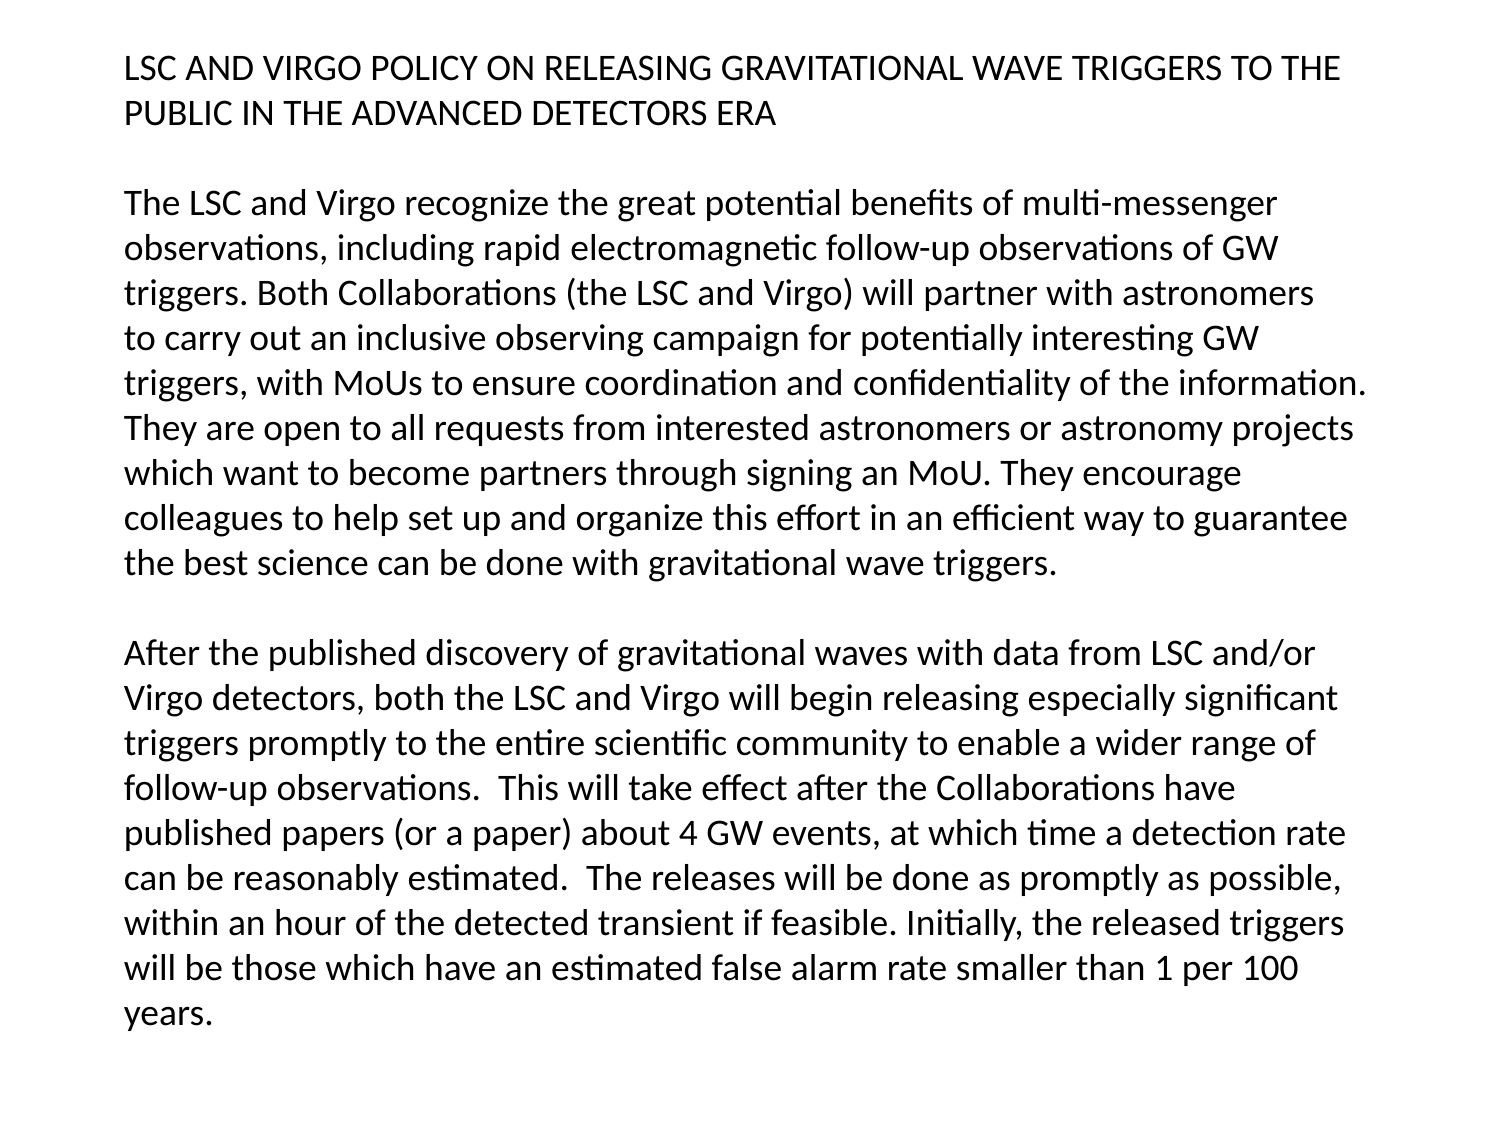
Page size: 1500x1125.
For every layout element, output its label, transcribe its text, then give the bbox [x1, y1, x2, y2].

text_box LSC AND VIRGO POLICY ON RELEASING GRAVITATIONAL WAVE TRIGGERS TO THE PUBLIC IN THE ADVANCED DETECTORS ERA The LSC and Virgo recognize the great potential benefits of multi-messenger observations, including rapid electromagnetic follow-up observations of GW triggers. Both Collaborations (the LSC and Virgo) will partner with astronomers to carry out an inclusive observing campaign for potentially interesting GW triggers, with MoUs to ensure coordination and confidentiality of the information. They are open to all requests from interested astronomers or astronomy projects which want to become partners through signing an MoU. They encourage colleagues to help set up and organize this effort in an efficient way to guarantee the best science can be done with gravitational wave triggers. After the published discovery of gravitational waves with data from LSC and/or Virgo detectors, both the LSC and Virgo will begin releasing especially significant triggers promptly to the entire scientific community to enable a wider range of follow-up observations. This will take effect after the Collaborations have published papers (or a paper) about 4 GW events, at which time a detection rate can be reasonably estimated. The releases will be done as promptly as possible, within an hour of the detected transient if feasible. Initially, the released triggers will be those which have an estimated false alarm rate smaller than 1 per 100 years. [109, 35, 1390, 1085]
